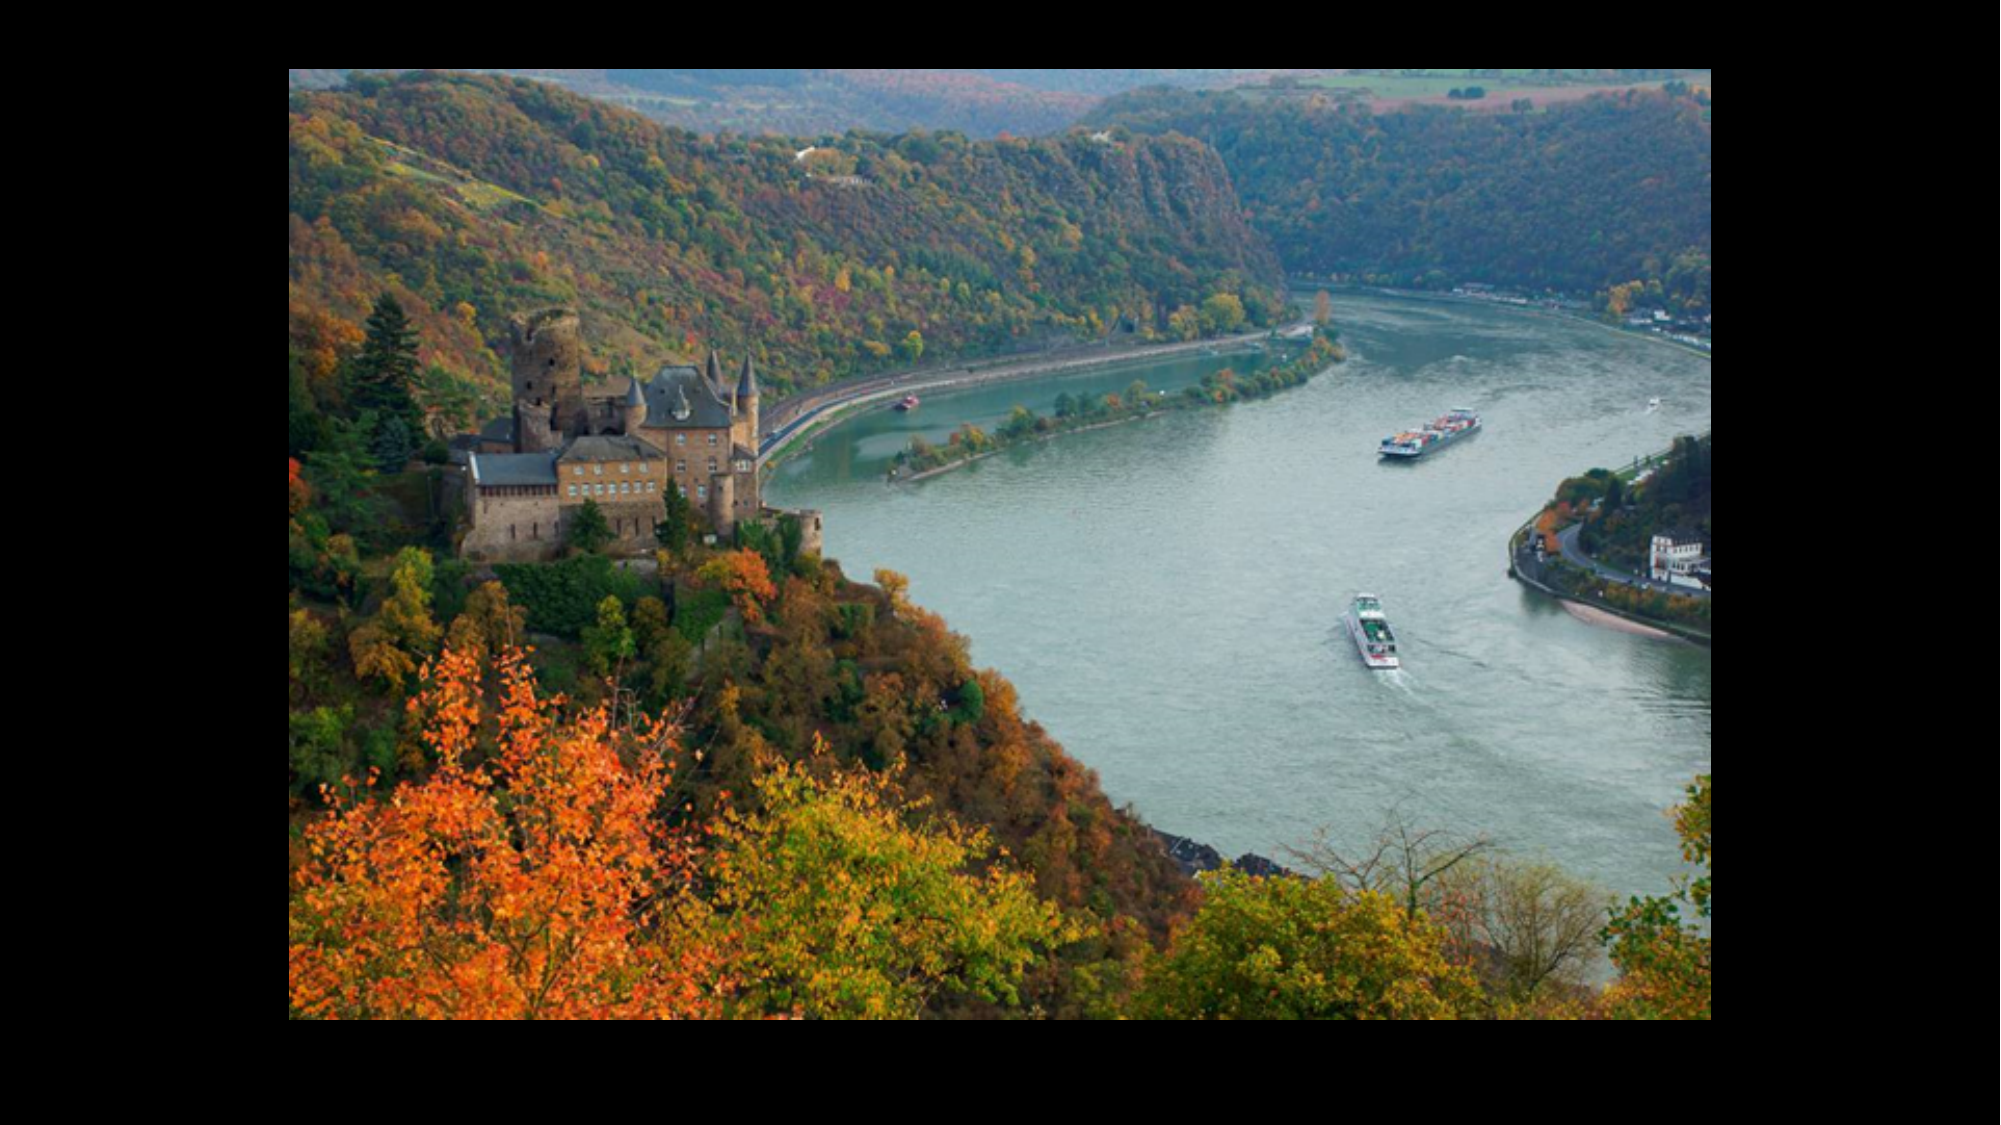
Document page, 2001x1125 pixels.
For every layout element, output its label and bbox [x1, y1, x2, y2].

picture [289, 69, 1711, 1020]
